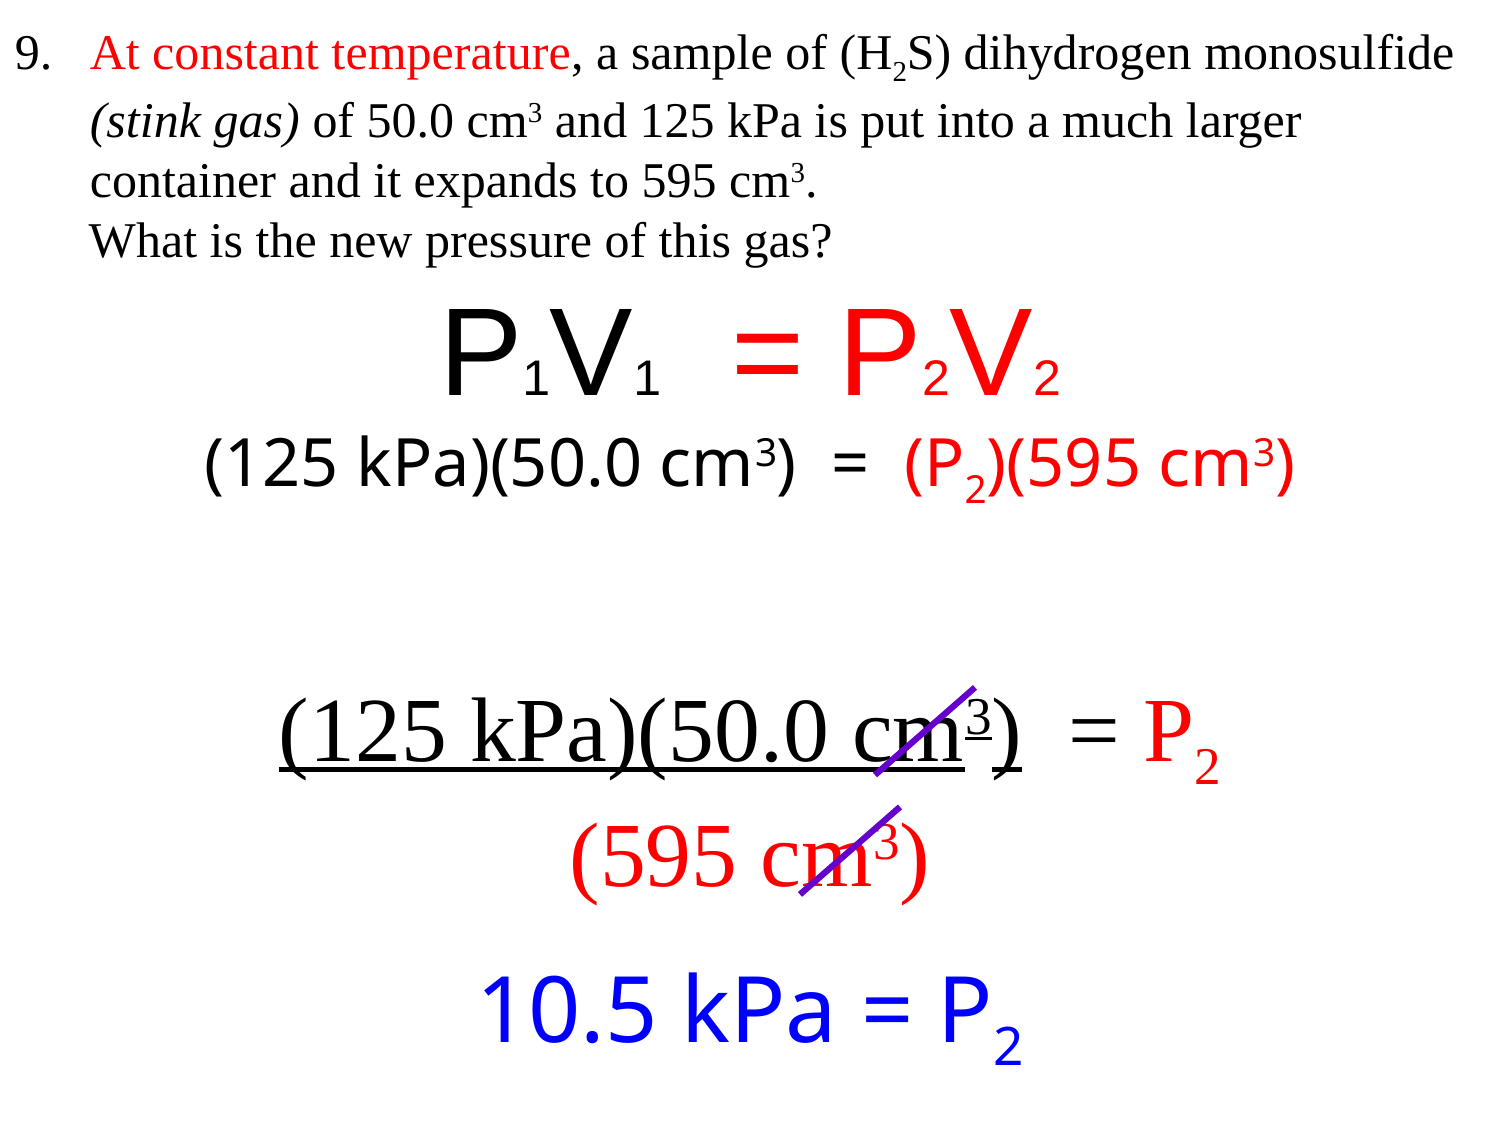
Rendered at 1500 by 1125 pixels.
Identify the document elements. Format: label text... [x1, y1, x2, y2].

text_box P1V1 = P2V2 (125 kPa)(50.0 cm3) = (P2)(595 cm3) (125 kPa)(50.0 cm3) = P2 (595 cm3) 10.5 kPa = P2 [0, 262, 1500, 1084]
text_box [799, 806, 901, 895]
text_box 9. At constant temperature, a sample of (H2S) dihydrogen monosulfide (stink gas) of 50.0 cm3 and 125 kPa is put into a much larger container and it expands to 595 cm3. What is the new pressure of this gas? [0, 11, 1500, 262]
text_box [874, 687, 976, 776]
